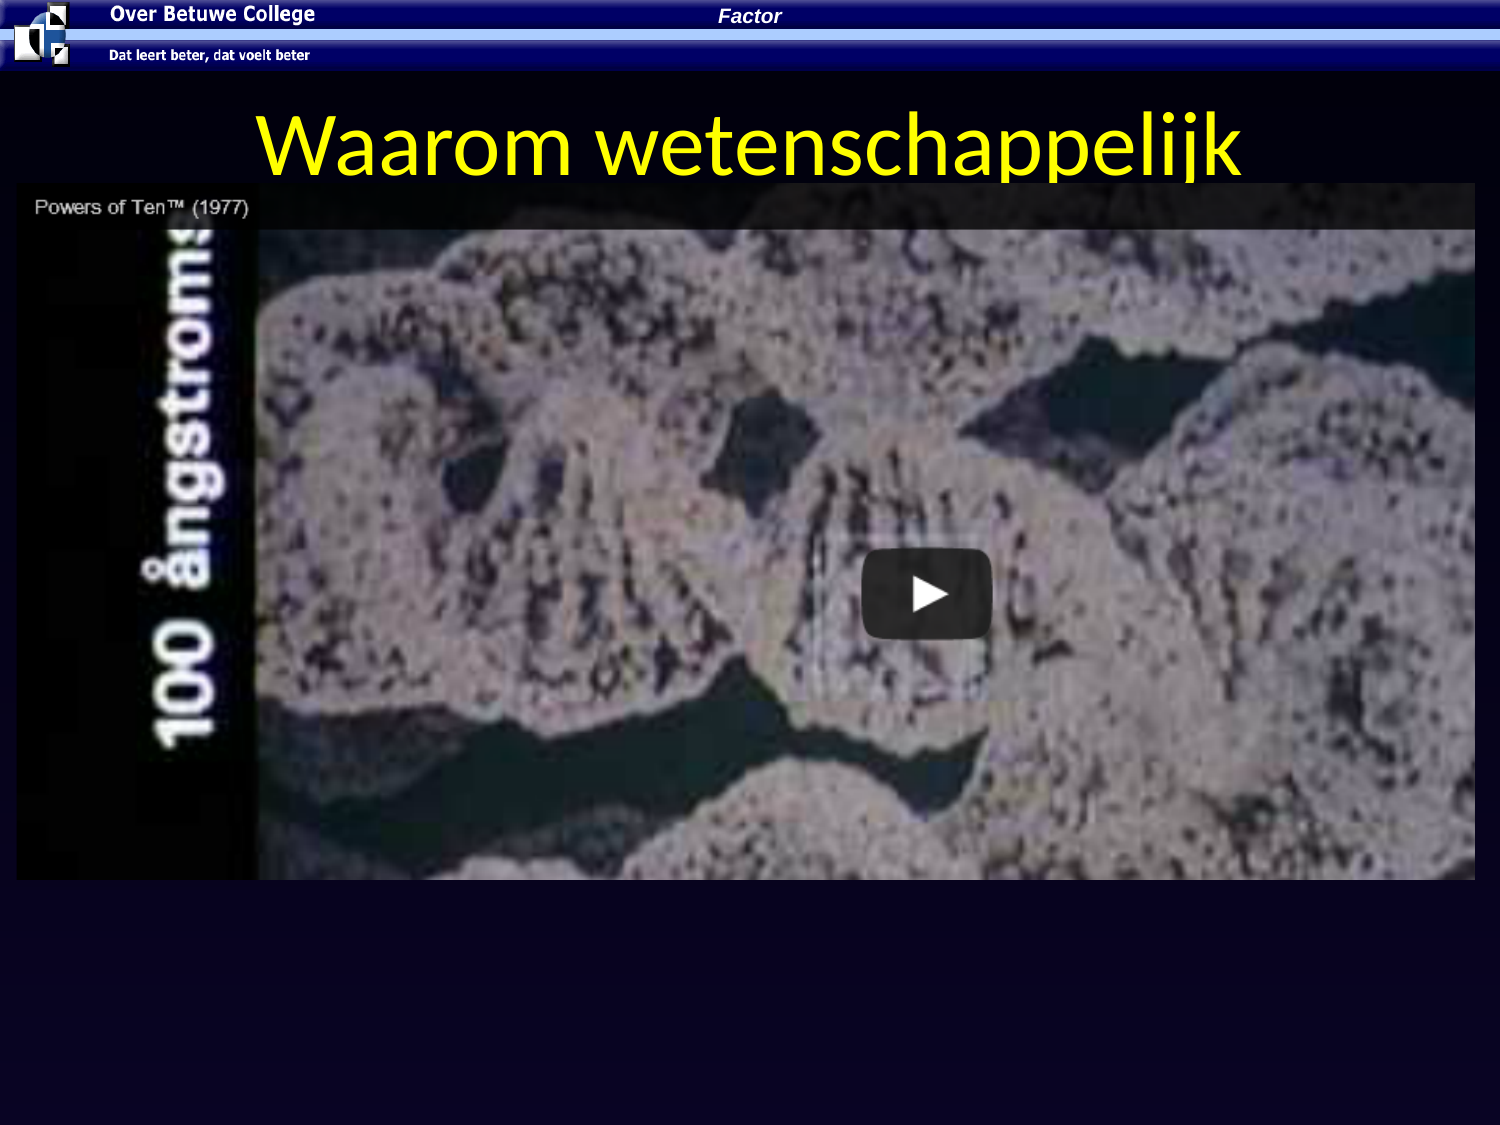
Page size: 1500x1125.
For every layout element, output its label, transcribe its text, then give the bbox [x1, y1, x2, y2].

title Waarom wetenschappelijk [75, 79, 1425, 183]
picture [0, 0, 1500, 71]
